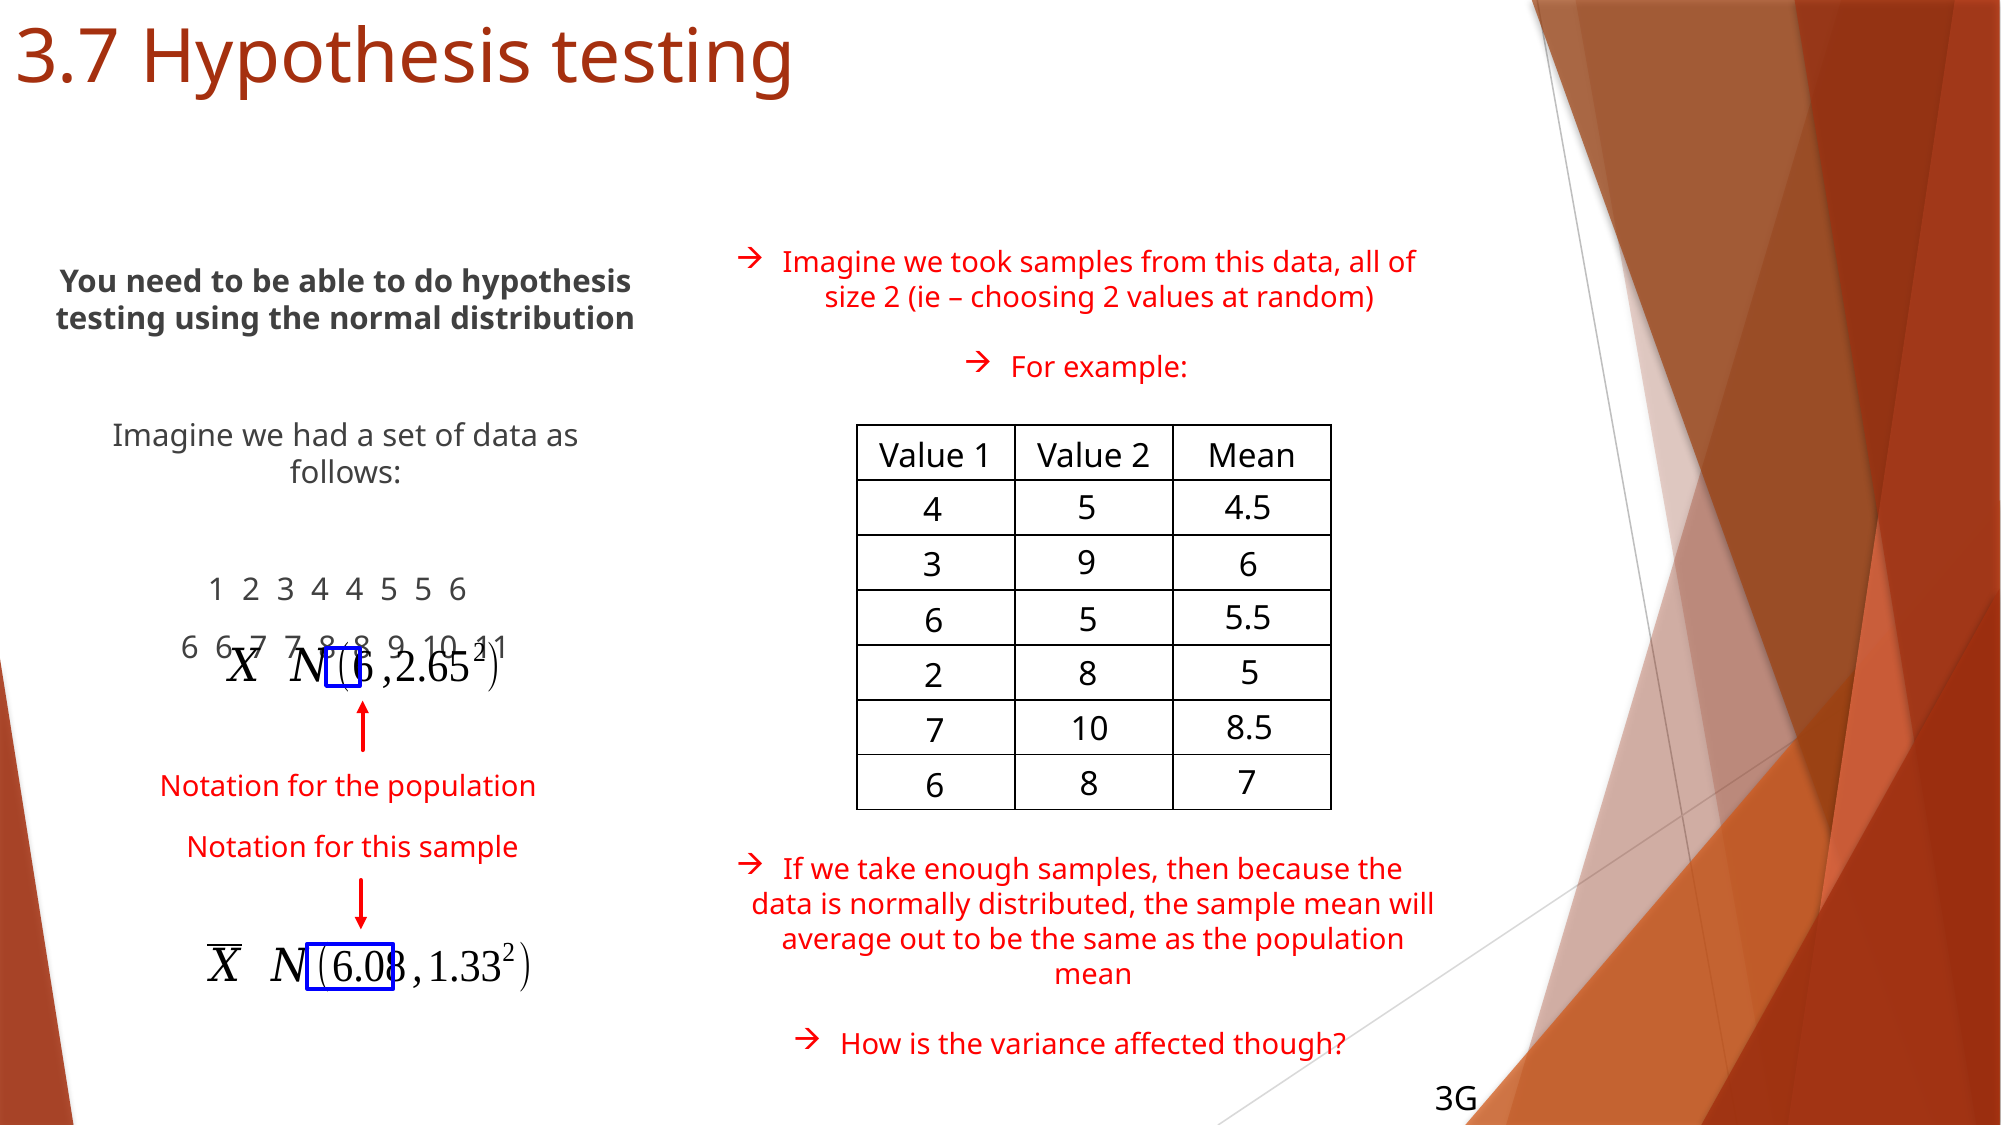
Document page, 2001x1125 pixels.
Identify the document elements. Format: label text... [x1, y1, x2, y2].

table_cell [1016, 536, 1062, 589]
table_header Value 2 [1016, 426, 1172, 479]
text_box 4 [908, 481, 958, 536]
text_box 3G [1412, 1074, 1500, 1125]
text_box 4.5 [1209, 479, 1287, 534]
text_box 8 [1064, 754, 1114, 810]
text_box 5 [1062, 479, 1112, 534]
text_box 8 [1063, 645, 1113, 700]
text_box [325, 647, 361, 687]
table_cell [1114, 755, 1172, 809]
text_box 5.5 [1209, 589, 1287, 644]
table_cell [1174, 536, 1224, 589]
table_cell [1174, 481, 1209, 534]
text_box 8.5 [1211, 698, 1289, 754]
text_box 6 [1224, 535, 1273, 589]
table_cell [1016, 646, 1063, 699]
text_box 6 [910, 756, 960, 812]
table_cell [1016, 755, 1064, 809]
table_cell [1273, 536, 1330, 589]
text_box 7 [910, 701, 960, 756]
text_box 2 [909, 646, 959, 702]
text_box If we take enough samples, then because the data is normally distributed, the sample mean will average out to be the same as the population mean How is the variance affected though? [688, 843, 1451, 1068]
table_cell [1112, 536, 1172, 589]
table_header Value 1 [858, 426, 1014, 479]
table_cell [957, 536, 1014, 589]
table_cell [1016, 591, 1063, 644]
table_cell [959, 646, 1014, 699]
table_cell [1113, 646, 1172, 699]
text_box 5 [1225, 643, 1275, 698]
text_box 7 [1222, 753, 1272, 809]
list You need to be able to do hypothesis testing using the normal distribution Imagine we had a set of data as follows: 1 2 3 4 4 5 5 6 6 6 7 7 8 8 9 10 11 [37, 253, 654, 1056]
table_cell [1275, 646, 1330, 699]
table_cell [1289, 701, 1330, 754]
table_header Mean [1174, 426, 1330, 479]
table_cell [858, 481, 908, 534]
table_cell [1174, 646, 1225, 699]
text_box 6 [909, 592, 959, 646]
table_cell [858, 591, 1014, 644]
table_cell [1016, 701, 1055, 754]
table_cell [1287, 591, 1330, 644]
table_cell [958, 481, 1014, 534]
table_cell [858, 701, 910, 754]
text_box 10 [1055, 700, 1124, 755]
text_box 3 [908, 535, 957, 591]
table_cell [1272, 755, 1330, 809]
table_cell [960, 755, 1014, 809]
table_cell [858, 536, 908, 589]
text_box Notation for the population [109, 760, 587, 811]
text_box 9 [1062, 534, 1112, 589]
table_cell [858, 646, 909, 699]
text_box 5 [1063, 590, 1113, 645]
text_box Notation for this sample [114, 821, 592, 871]
text_box Imagine we took samples from this data, all of size 2 (ie – choosing 2 values at random) For example: [695, 236, 1457, 391]
table_cell [1174, 701, 1211, 754]
title 3.7 Hypothesis testing [0, 0, 1411, 217]
table_cell [1113, 591, 1172, 644]
table_cell [1174, 591, 1209, 644]
table_cell [1016, 481, 1062, 534]
table_cell [1287, 481, 1330, 534]
table_cell [1112, 481, 1172, 534]
table_cell [960, 701, 1014, 754]
table_cell [858, 755, 910, 809]
text_box [306, 942, 395, 990]
table_cell [1174, 755, 1222, 809]
table_cell [1124, 701, 1172, 754]
